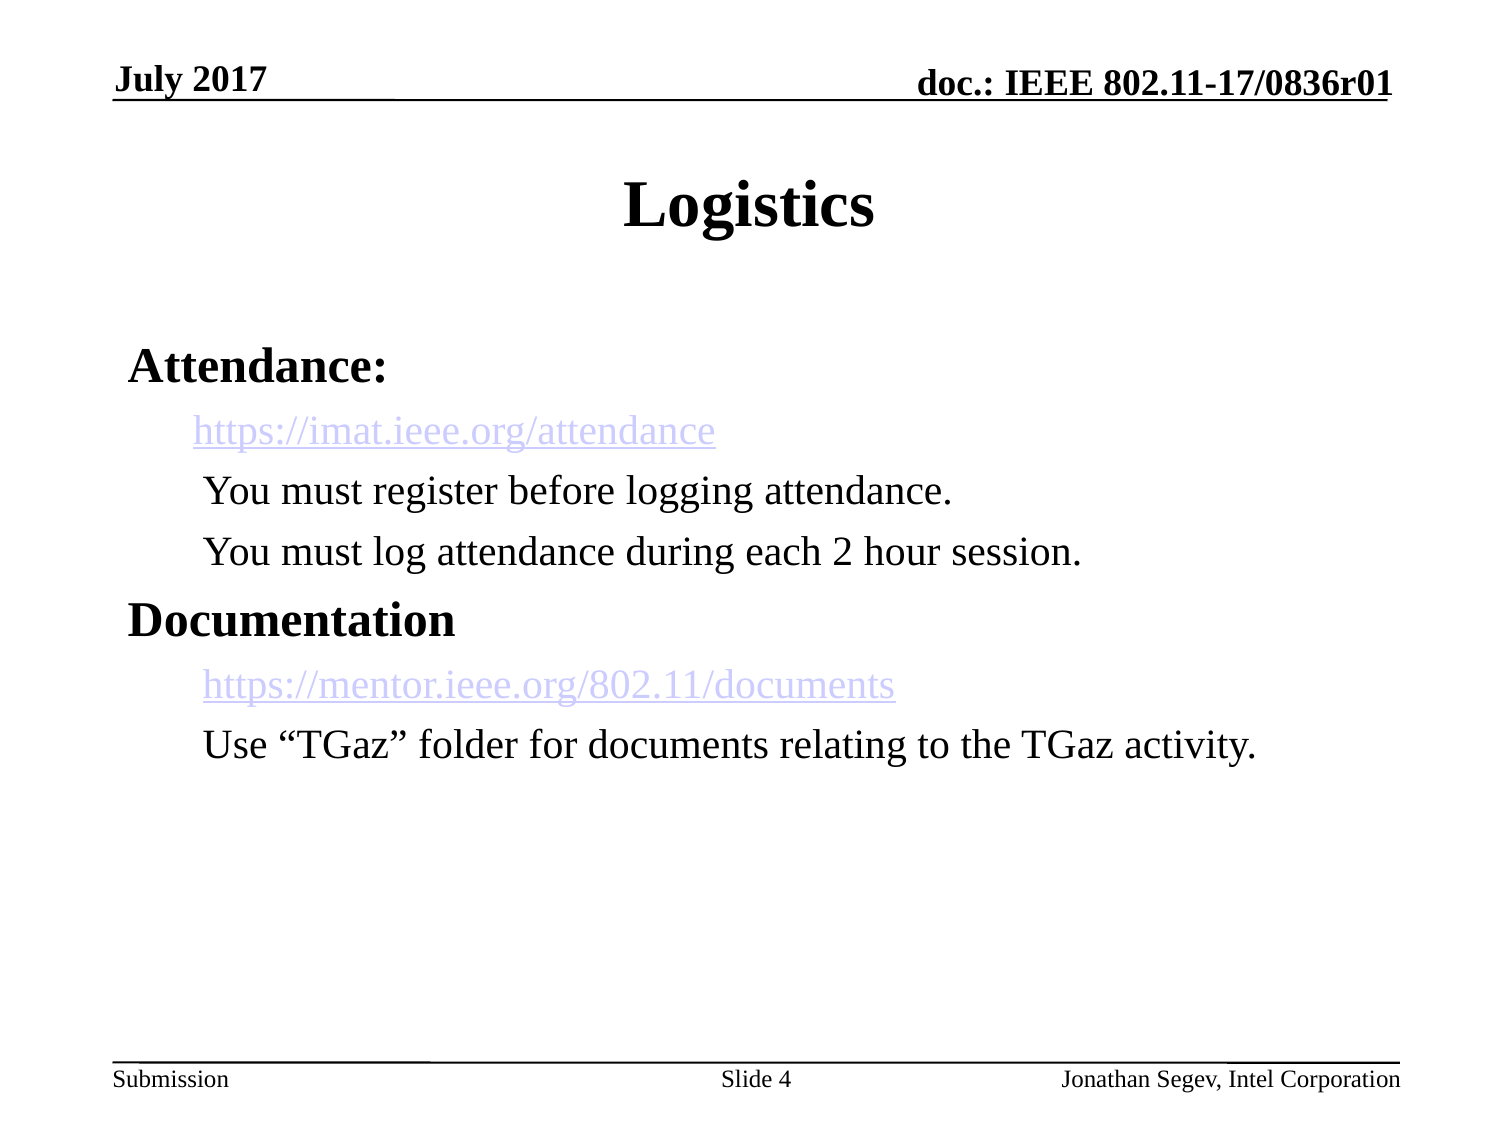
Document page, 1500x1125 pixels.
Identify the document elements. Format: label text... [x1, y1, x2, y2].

title Logistics [112, 112, 1388, 288]
footer Jonathan Segev, Intel Corporation [878, 1061, 1402, 1093]
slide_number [114, 54, 423, 100]
list Attendance: https://imat.ieee.org/attendance You must register before logging attendance. You must log attendance during each 2 hour session. Documentation https://mentor.ieee.org/802.11/documents Use “TGaz” folder for documents relating to the TGaz activity. [112, 324, 1388, 1000]
slide_number Slide 4 [712, 1061, 800, 1123]
